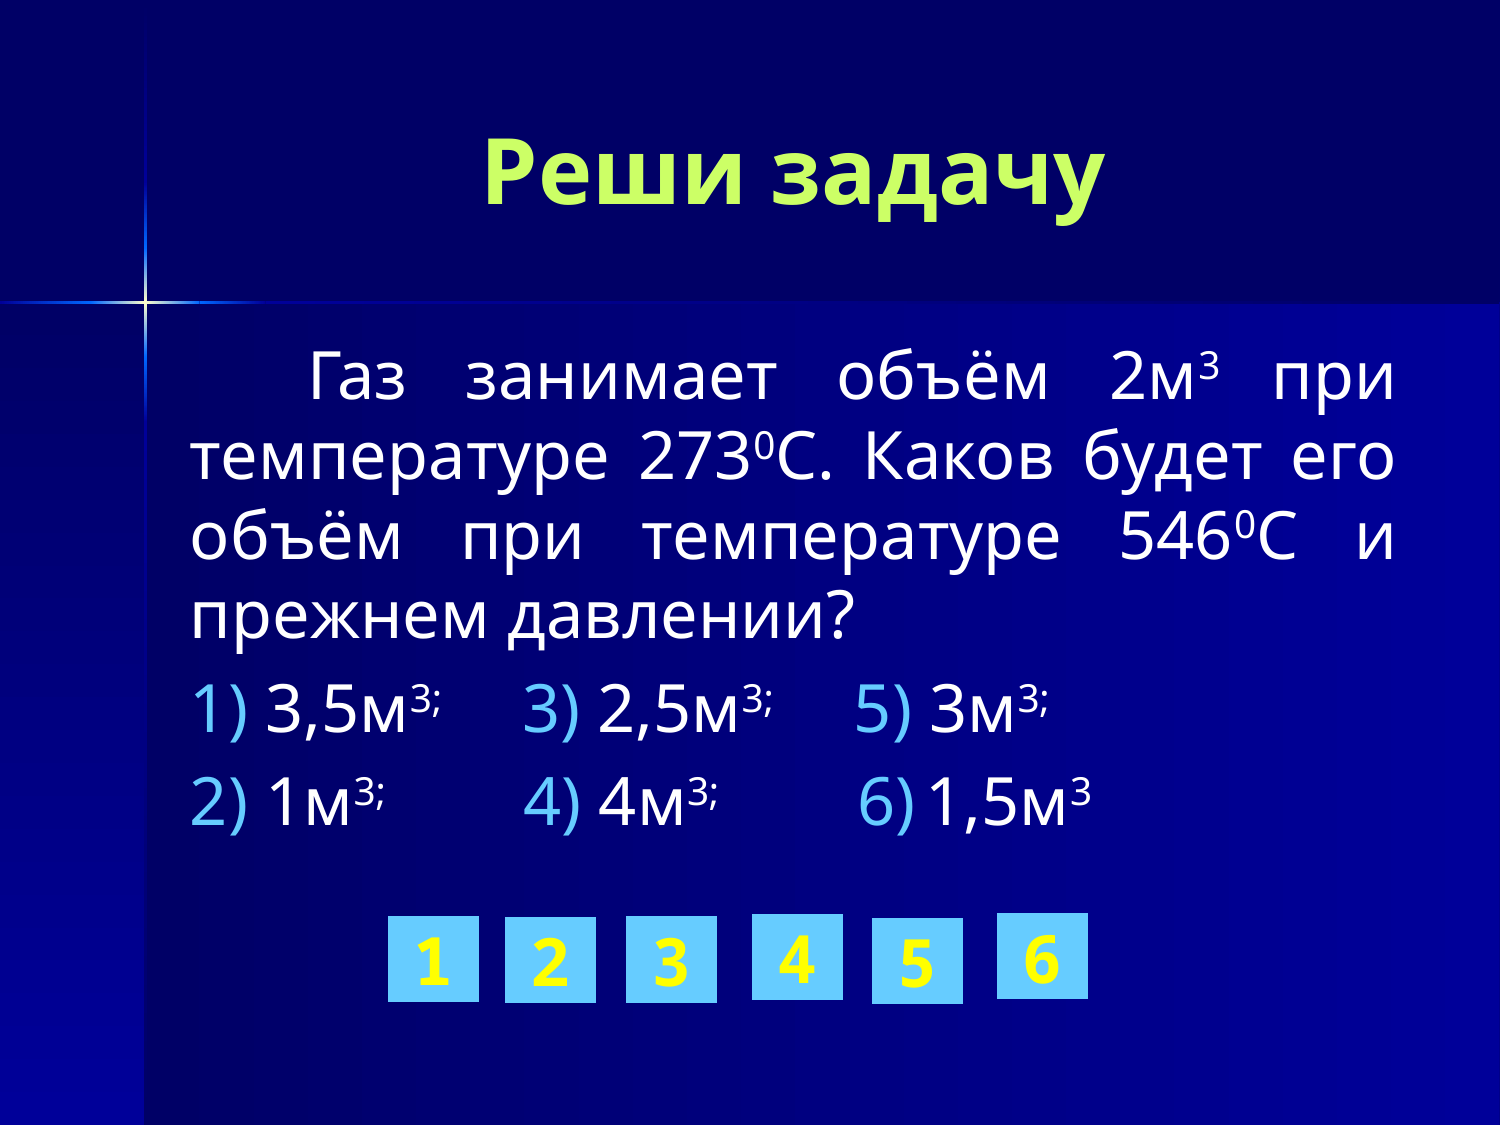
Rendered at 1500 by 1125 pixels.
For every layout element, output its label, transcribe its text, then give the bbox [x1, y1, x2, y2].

text_box 5 [872, 917, 964, 1004]
text_box 4 [751, 913, 843, 1001]
text_box 2 [504, 916, 597, 1003]
title Реши задачу [174, 49, 1413, 286]
list Газ занимает объём 2м3 при температуре 2730С. Каков будет его объём при температуре 5460С и прежнем давлении? 1) 3,5м3; 3) 2,5м3; 5) 3м3; 2) 1м3; 4) 4м3; 6) 1,5м3 [174, 324, 1413, 1001]
text_box 3 [626, 916, 718, 1003]
text_box 1 [388, 915, 480, 1003]
text_box 6 [996, 913, 1088, 1000]
